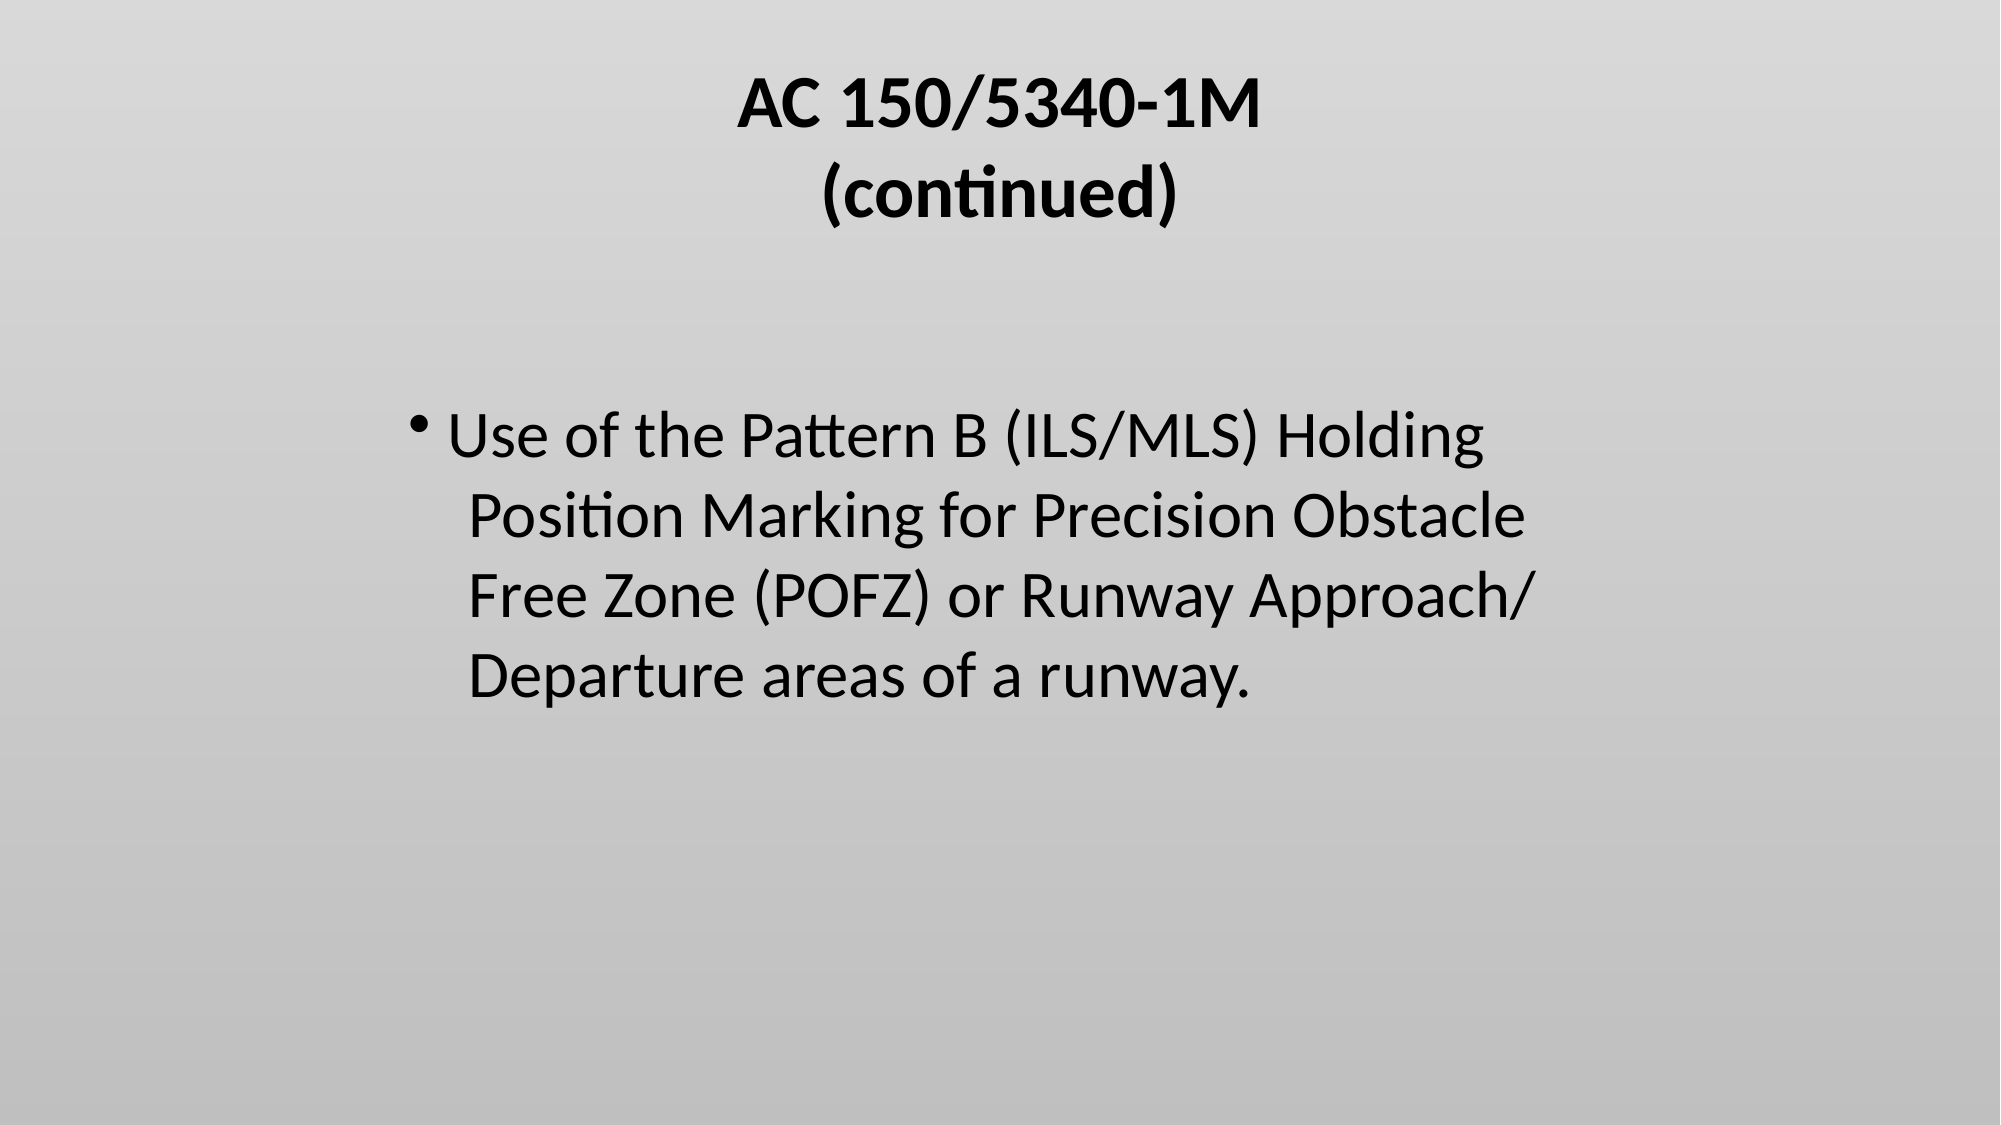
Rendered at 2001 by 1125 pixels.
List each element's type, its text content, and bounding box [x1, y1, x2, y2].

text_box Use of the Pattern B (ILS/MLS) Holding Position Marking for Precision Obstacle Free Zone (POFZ) or Runway Approach/ Departure areas of a runway. [394, 383, 1682, 799]
text_box AC 150/5340-1M (continued) [572, 45, 1428, 275]
